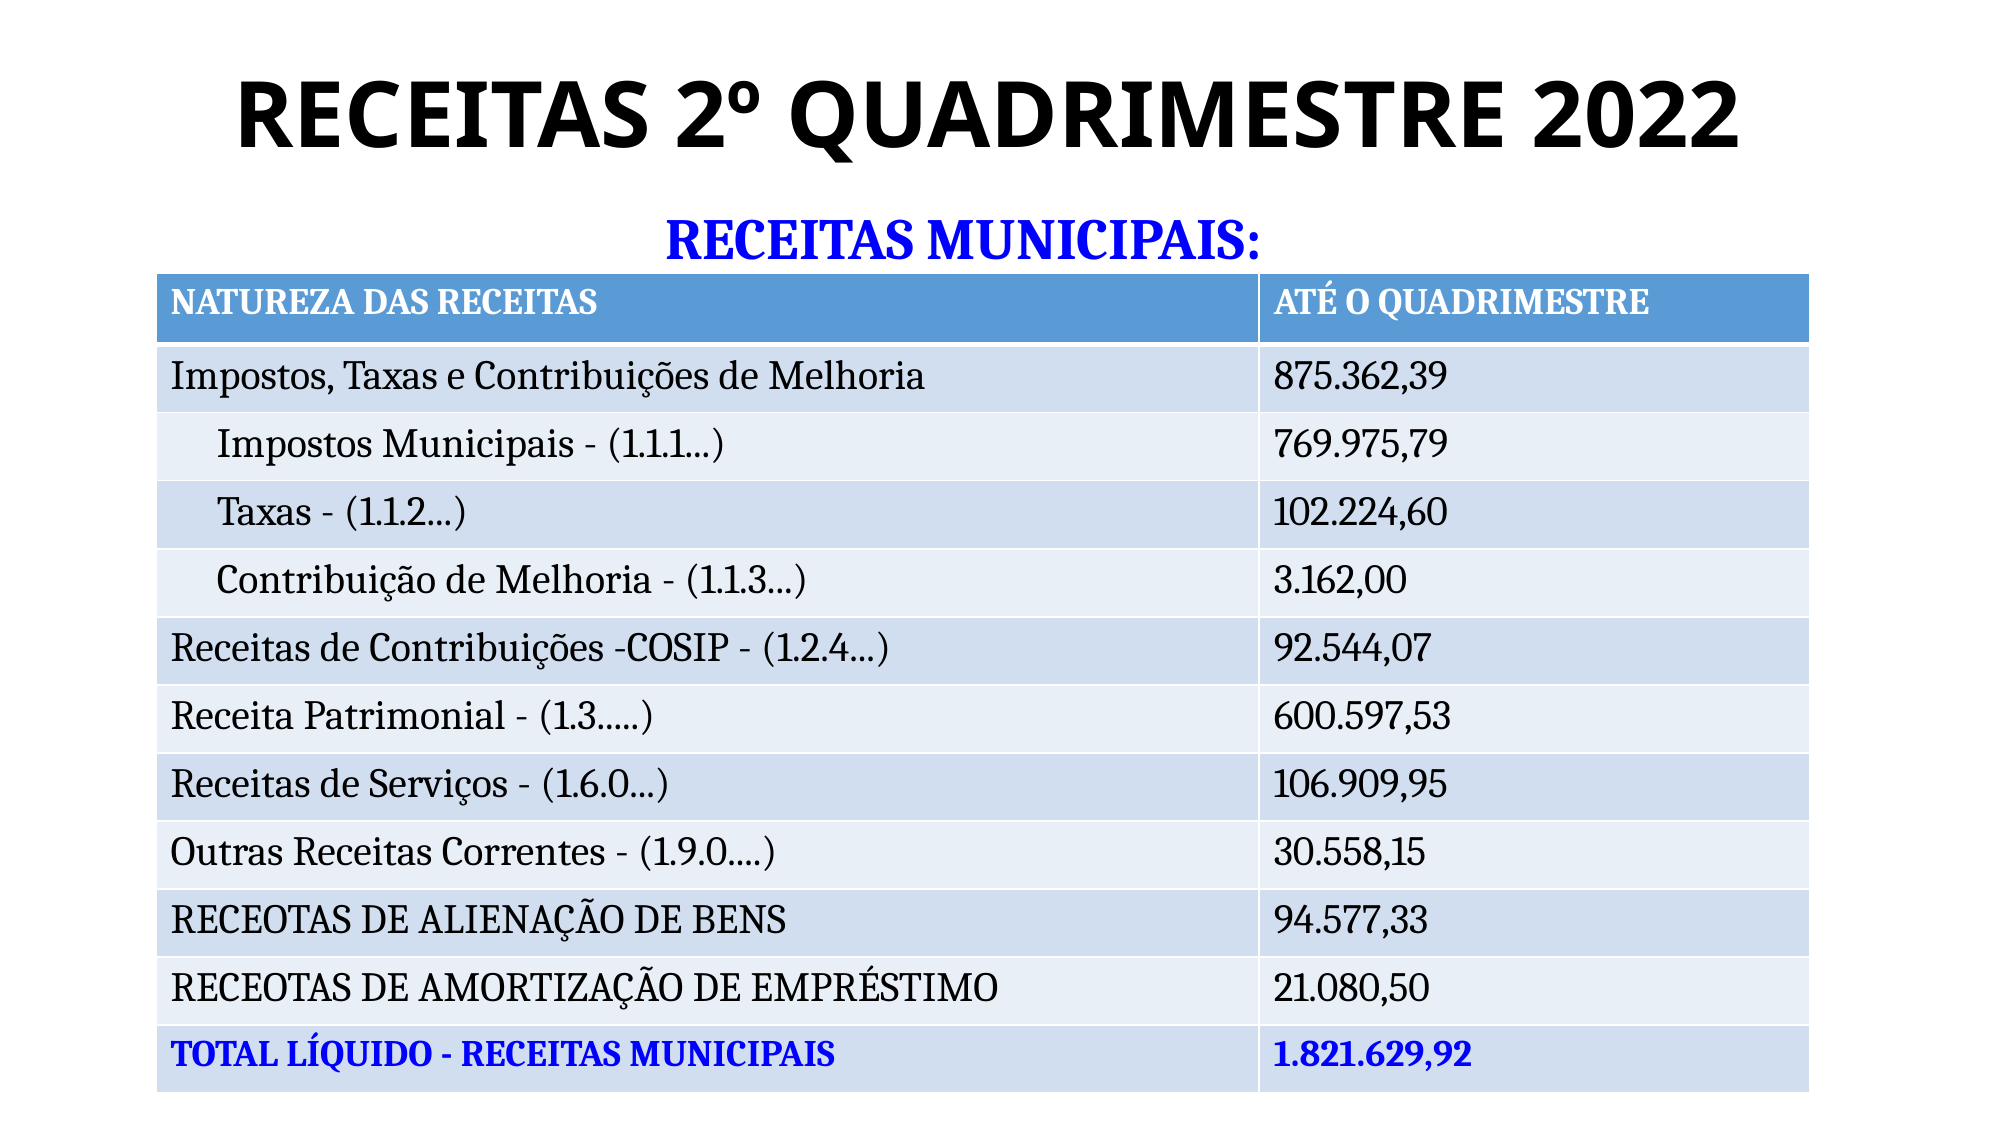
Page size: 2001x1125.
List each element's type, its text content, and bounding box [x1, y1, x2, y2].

title RECEITAS 2º QUADRIMESTRE 2022 [137, 34, 1863, 202]
table_cell 1.821.629,92 [1260, 1026, 1809, 1092]
table_cell 3.162,00 [1260, 550, 1809, 616]
list RECEITAS MUNICIPAIS: [137, 201, 1802, 294]
table_header NATUREZA DAS RECEITAS [157, 274, 1258, 342]
table_cell Receitas de Serviços - (1.6.0...) [157, 754, 1258, 820]
table_cell 769.975,79 [1260, 413, 1809, 480]
table_cell 875.362,39 [1260, 347, 1809, 412]
table_cell 102.224,60 [1260, 481, 1809, 548]
table_cell Receitas de Contribuições -COSIP - (1.2.4...) [157, 618, 1258, 684]
table_cell Taxas - (1.1.2...) [157, 481, 1258, 548]
table_cell 21.080,50 [1260, 958, 1809, 1024]
table_cell 30.558,15 [1260, 822, 1809, 888]
table_cell 600.597,53 [1260, 686, 1809, 752]
table_cell RECEOTAS DE ALIENAÇÃO DE BENS [157, 890, 1258, 956]
table_cell Impostos, Taxas e Contribuições de Melhoria [157, 347, 1258, 412]
table_cell Receita Patrimonial - (1.3.....) [157, 686, 1258, 752]
table_cell Outras Receitas Correntes - (1.9.0....) [157, 822, 1258, 888]
table_cell TOTAL LÍQUIDO - RECEITAS MUNICIPAIS [157, 1026, 1258, 1092]
table_cell 92.544,07 [1260, 618, 1809, 684]
table_cell Impostos Municipais - (1.1.1...) [157, 413, 1258, 480]
table_cell 94.577,33 [1260, 890, 1809, 956]
table_header ATÉ O QUADRIMESTRE [1260, 274, 1809, 342]
table_cell 106.909,95 [1260, 754, 1809, 820]
table_cell Contribuição de Melhoria - (1.1.3...) [157, 550, 1258, 616]
table_cell RECEOTAS DE AMORTIZAÇÃO DE EMPRÉSTIMO [157, 958, 1258, 1024]
